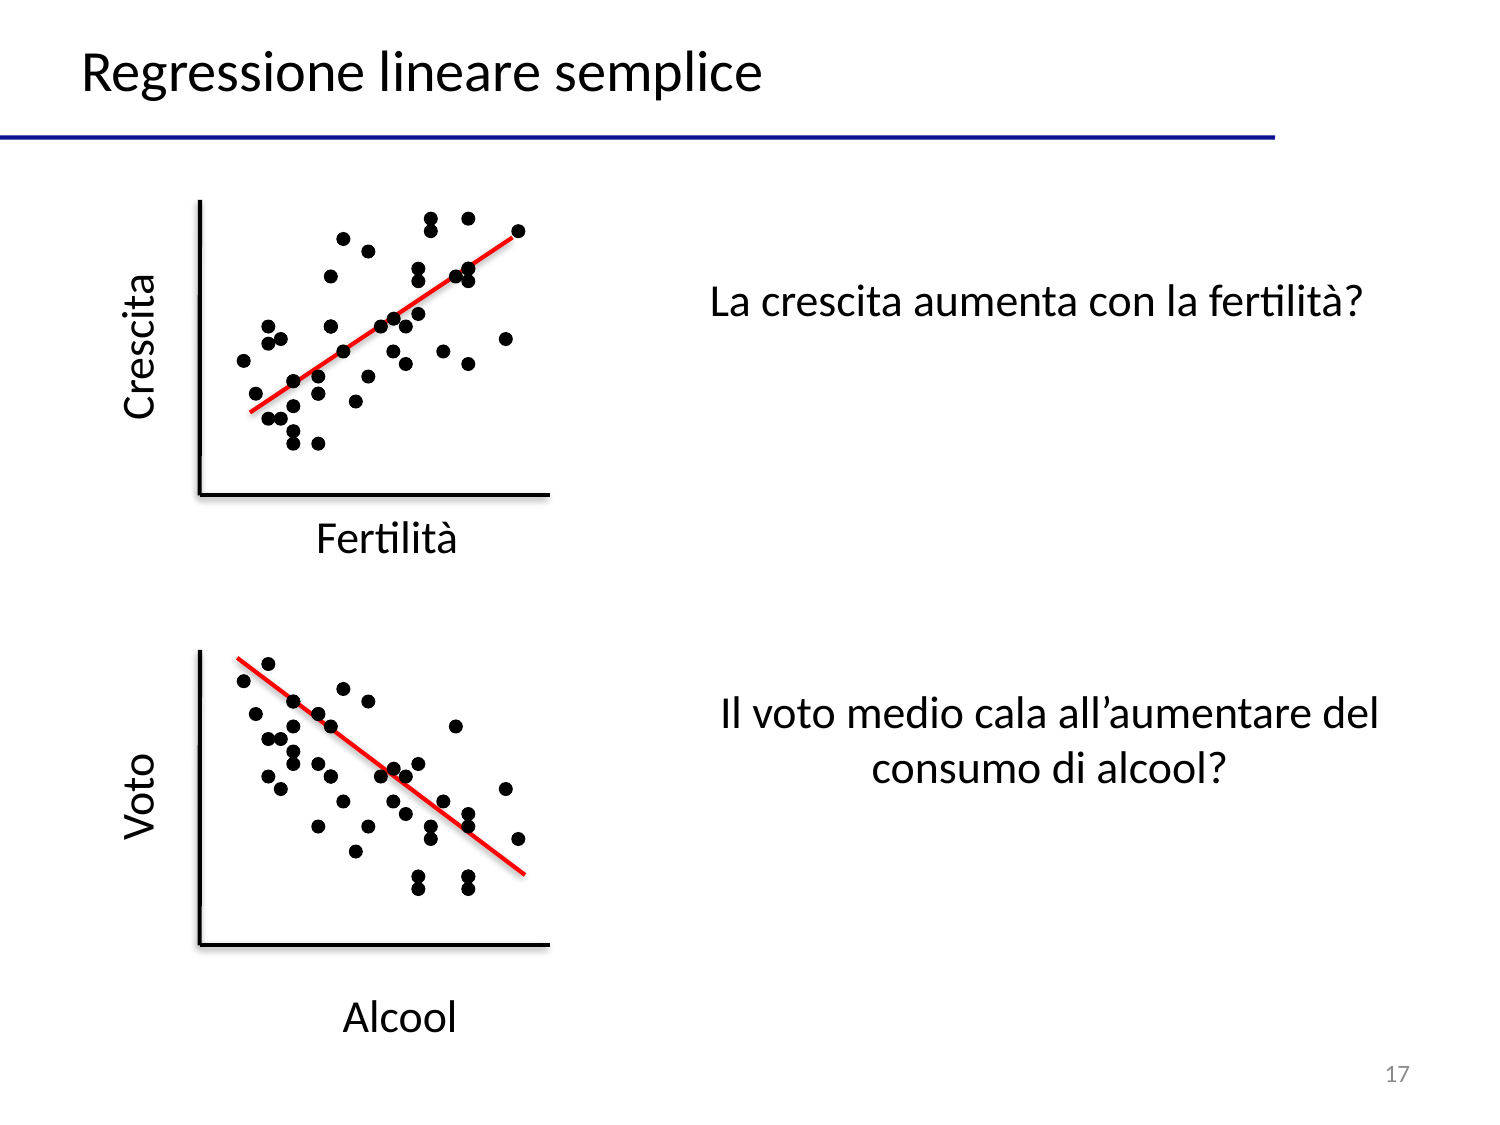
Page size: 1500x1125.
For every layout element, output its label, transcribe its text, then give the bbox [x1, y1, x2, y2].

text_box [287, 437, 300, 450]
text_box Il voto medio cala all’aumentare del consumo di alcool? [687, 675, 1413, 801]
text_box [262, 421, 274, 425]
text_box Crescita [100, 258, 170, 436]
text_box [275, 421, 287, 425]
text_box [249, 237, 513, 413]
text_box [462, 885, 475, 896]
text_box [312, 437, 325, 450]
slide_number 17 [1074, 1042, 1425, 1103]
text_box [424, 224, 438, 235]
text_box Regressione lineare semplice [66, 25, 779, 111]
text_box Alcool [327, 979, 473, 1050]
text_box [412, 885, 425, 896]
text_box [236, 657, 526, 876]
text_box La crescita aumenta con la fertilità? [675, 262, 1400, 333]
text_box Voto [100, 738, 170, 856]
text_box [424, 212, 438, 225]
text_box Fertilità [301, 504, 474, 571]
text_box [287, 424, 300, 437]
text_box [512, 224, 525, 238]
text_box [237, 354, 244, 368]
text_box [462, 212, 475, 225]
